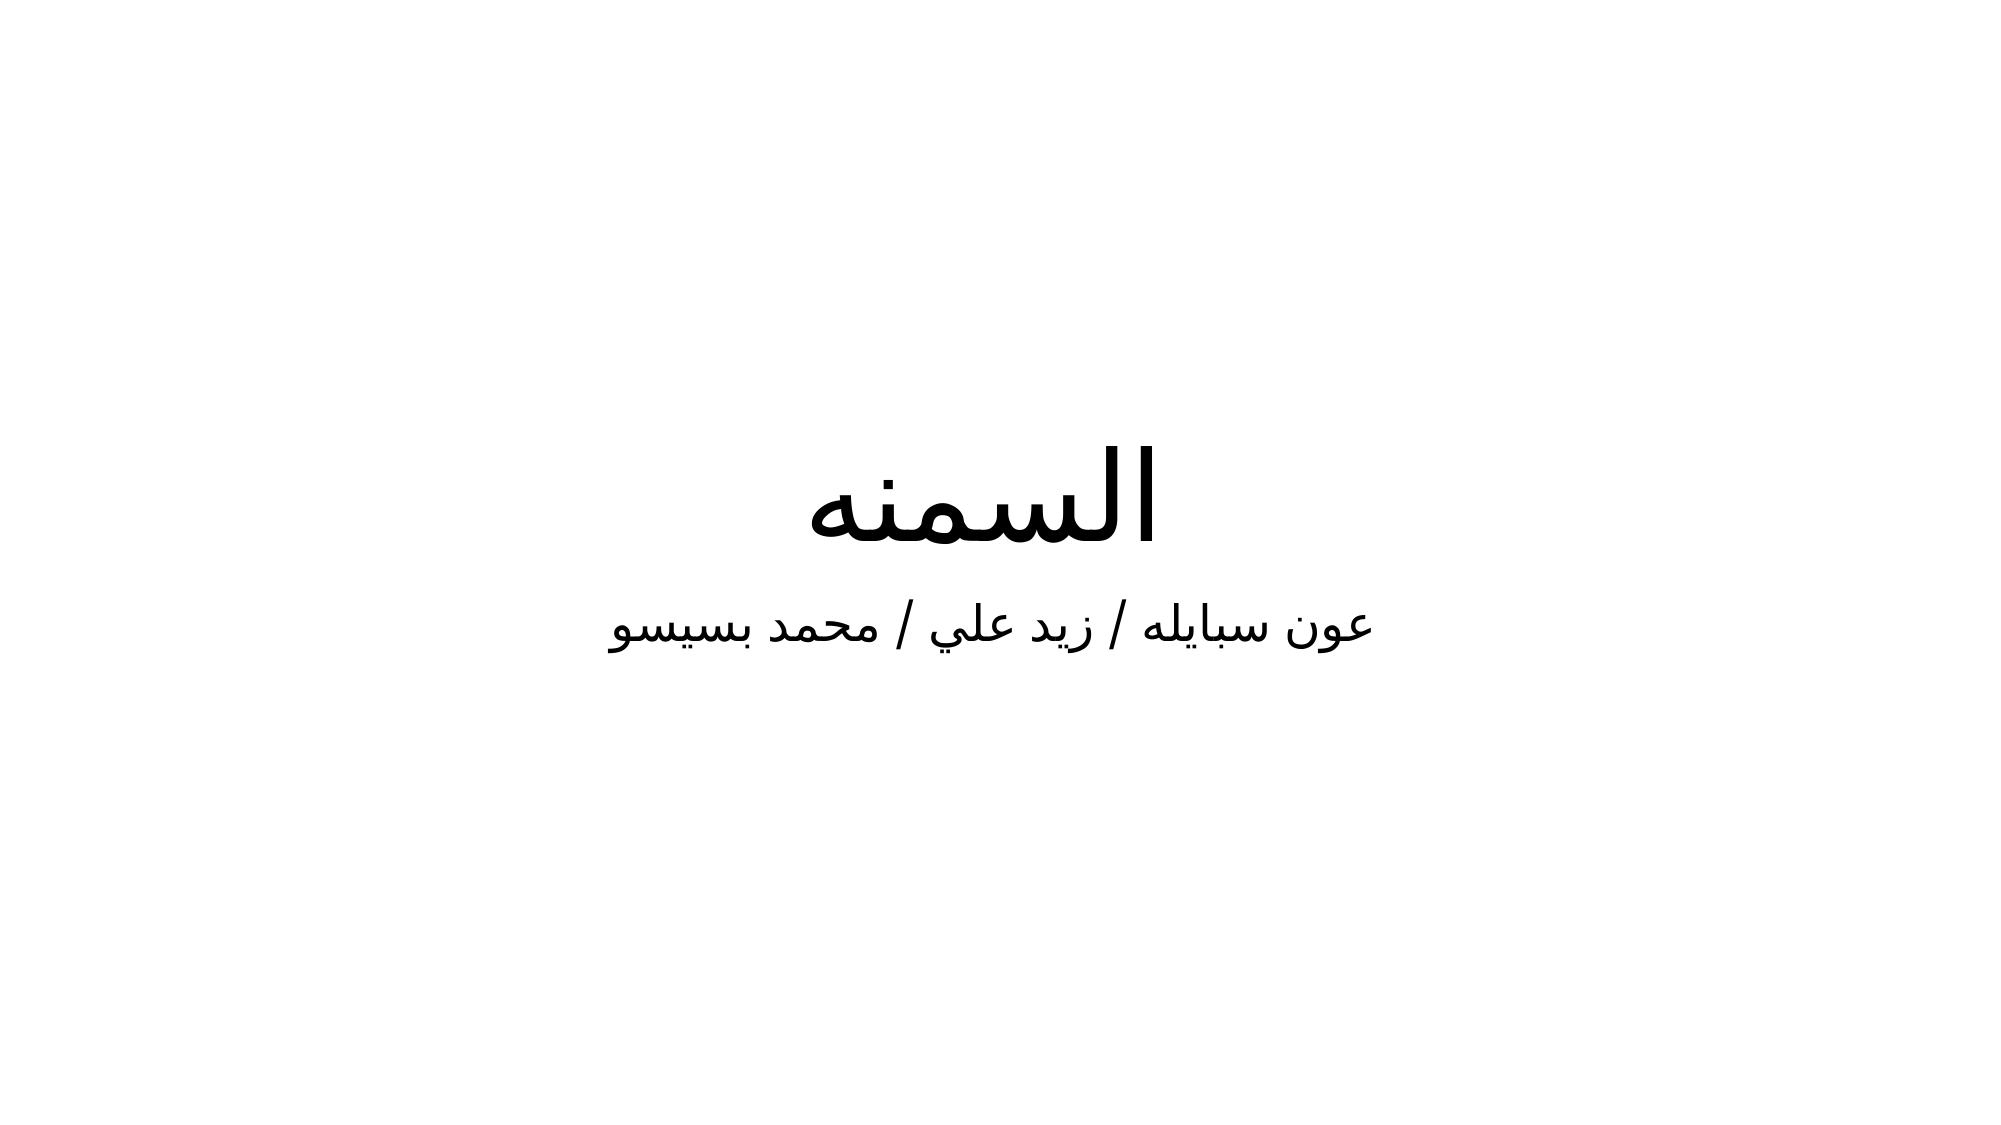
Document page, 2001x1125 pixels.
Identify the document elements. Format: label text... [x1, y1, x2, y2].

title السمنه [249, 184, 1750, 576]
subtitle عون سبايله / زيد علي / محمد بسيسو [249, 590, 1750, 863]
